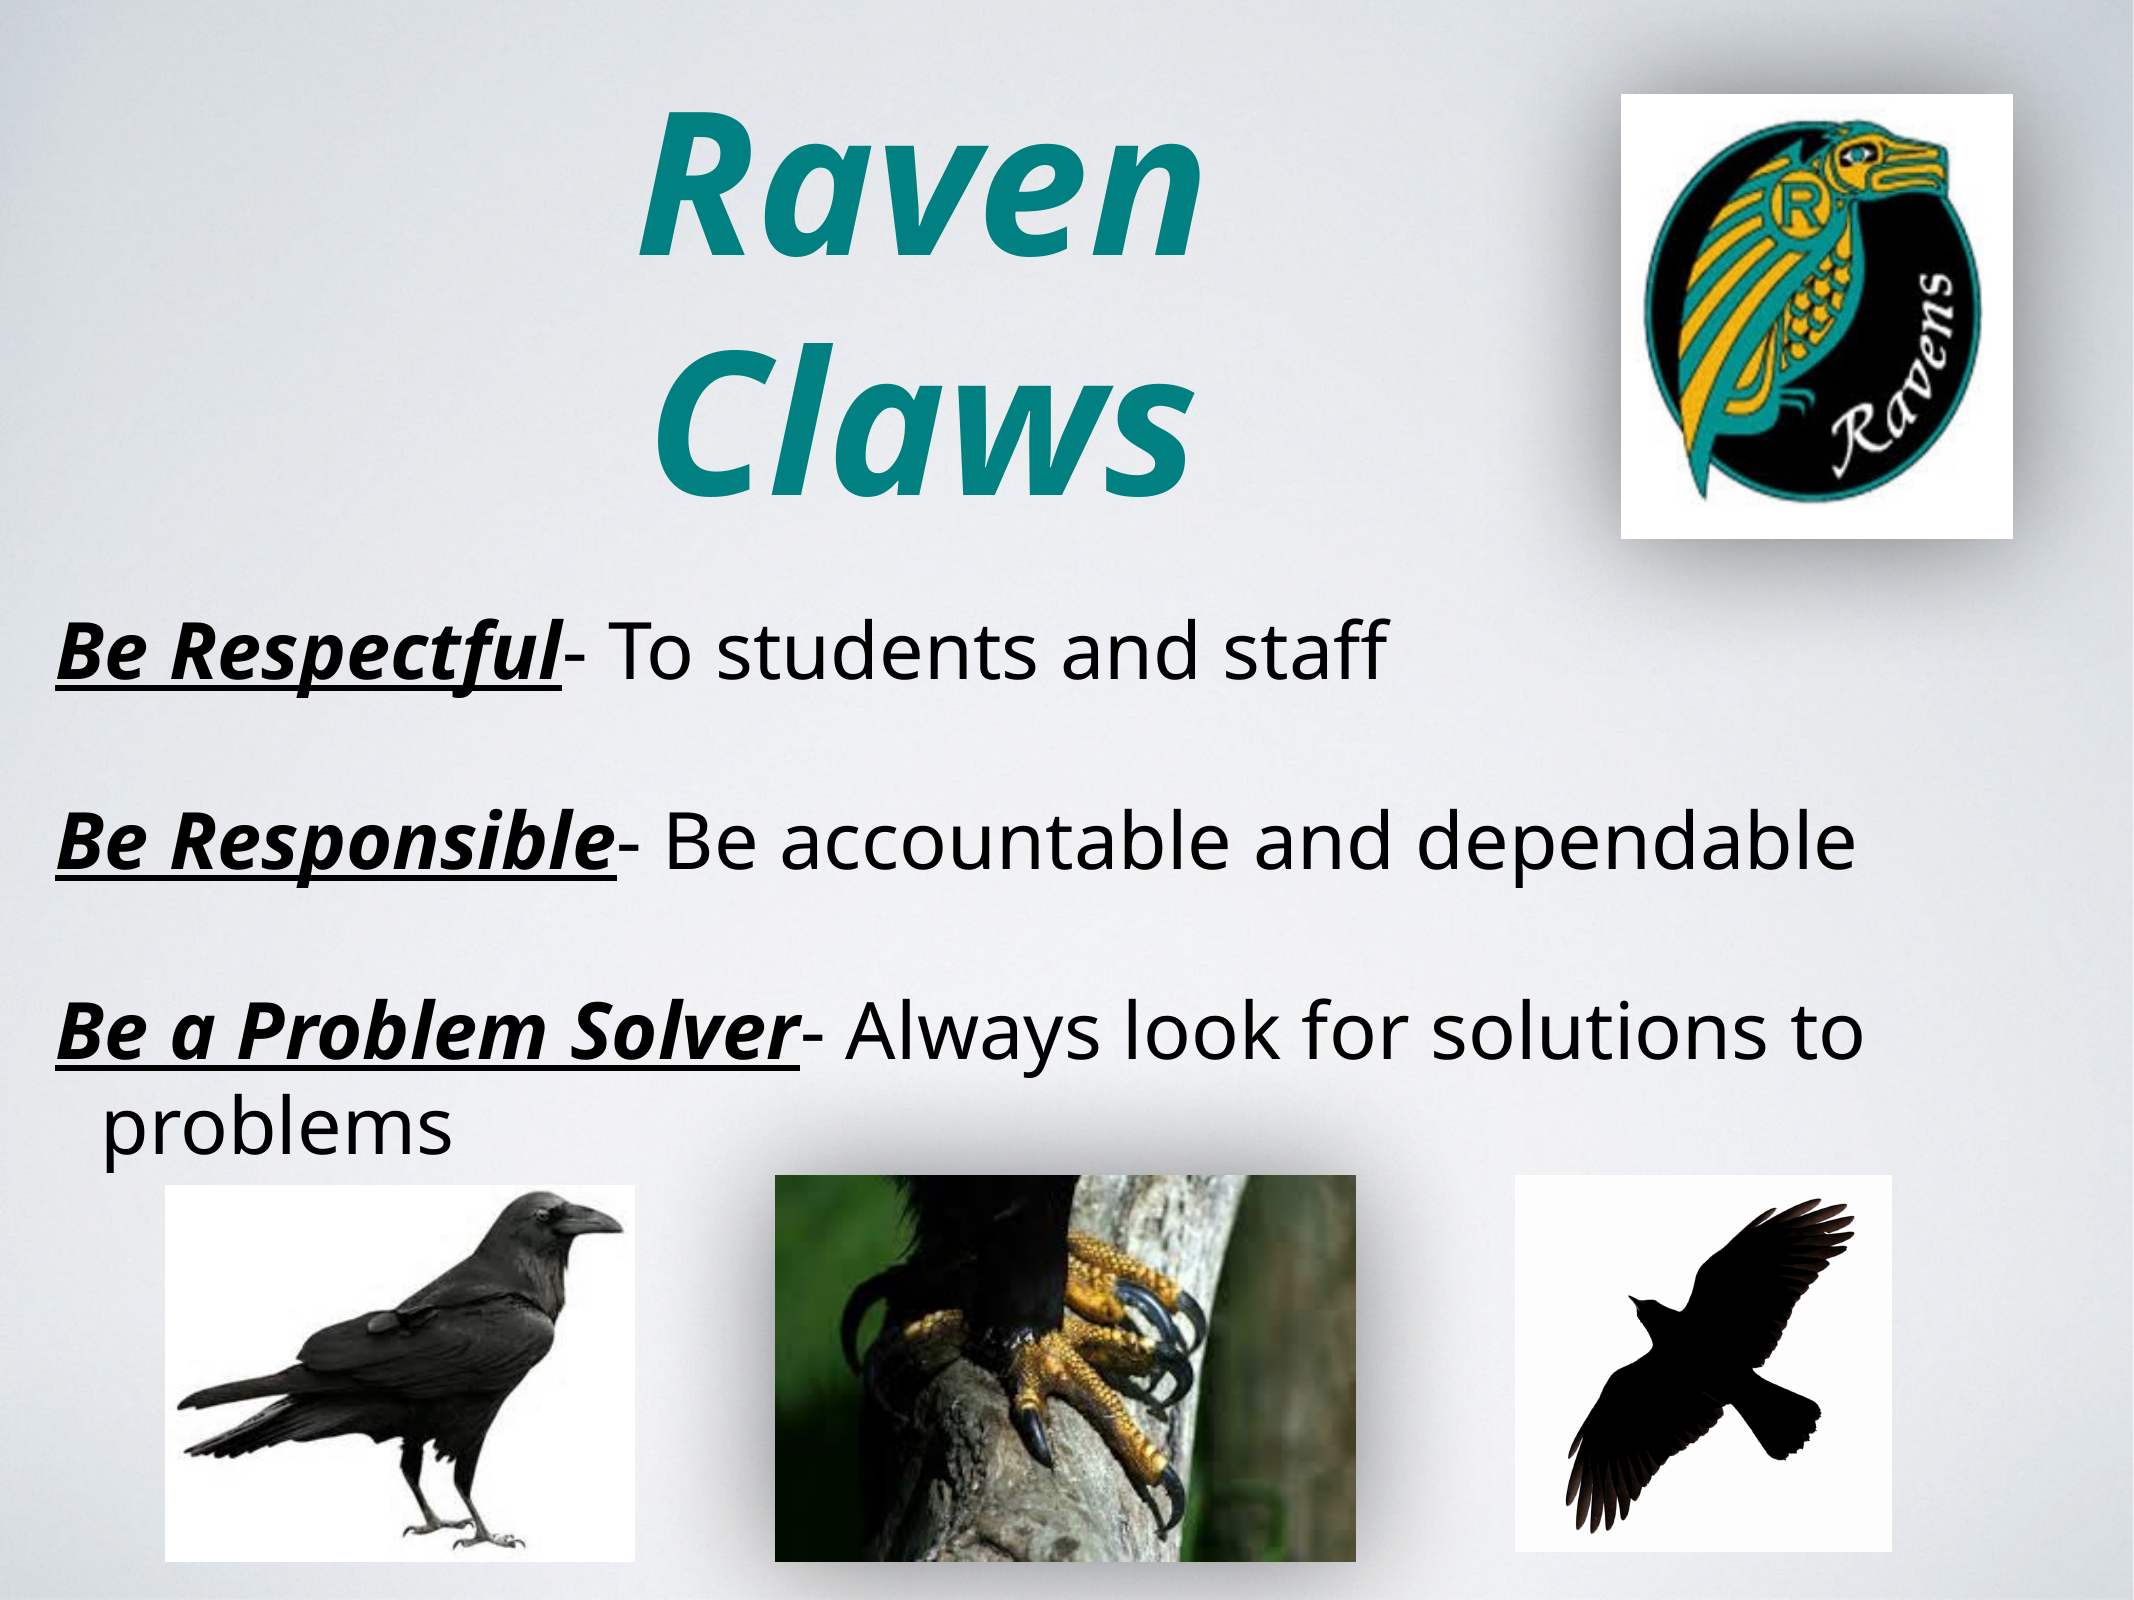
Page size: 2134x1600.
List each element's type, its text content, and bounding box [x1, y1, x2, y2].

text_box Be Respectful- To students and staff Be Responsible- Be accountable and dependable Be a Problem Solver- Always look for solutions to problems [47, 591, 2134, 1179]
picture [0, 0, 2134, 1600]
text_box Raven Claws [489, 47, 1356, 544]
